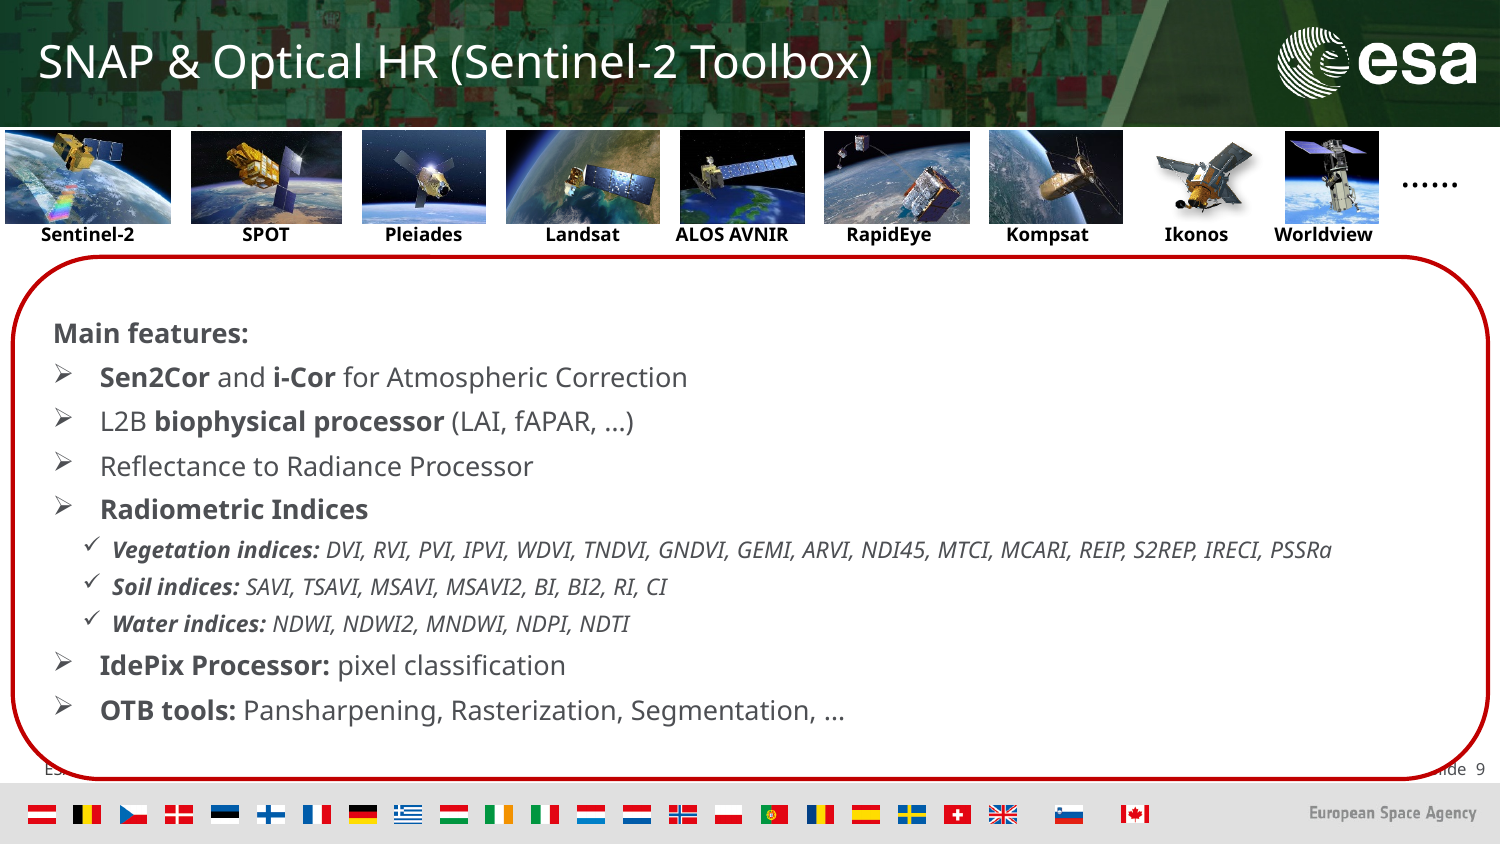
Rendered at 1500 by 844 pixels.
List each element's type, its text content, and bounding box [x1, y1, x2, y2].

picture [680, 130, 805, 224]
title SNAP & Optical HR (Sentinel-2 Toolbox) [23, 24, 1201, 96]
text_box Ikonos [1150, 232, 1257, 253]
text_box Sentinel-2 [26, 233, 150, 253]
picture [361, 130, 486, 224]
text_box Landsat [530, 233, 635, 253]
picture [505, 130, 660, 224]
text_box Kompsat [991, 231, 1122, 253]
picture [5, 130, 171, 224]
text_box Main features: Sen2Cor and i-Cor for Atmospheric Correction L2B biophysical processor (LAI, fAPAR, …) Reflectance to Radiance Processor Radiometric Indices Vegetation indices: DVI, RVI, PVI, IPVI, WDVI, TNDVI, GNDVI, GEMI, ARVI, NDI45, MTCI, MCARI, REIP, S2REP, IRECI, PSSRa Soil indices: SAVI, TSAVI, MSAVI, MSAVI2, BI, BI2, RI, CI Water indices: NDWI, NDWI2, MNDWI, NDPI, NDTI IdePix Processor: pixel classification OTB tools: Pansharpening, Rasterization, Segmentation, … [10, 254, 1491, 782]
picture [1143, 130, 1266, 224]
text_box RapidEye [831, 232, 963, 253]
text_box Pleiades [369, 233, 478, 253]
picture [190, 131, 342, 224]
text_box SPOT [227, 233, 305, 253]
text_box ALOS AVNIR [660, 215, 824, 253]
picture [0, 783, 1500, 844]
text_box …… [1385, 142, 1495, 203]
picture [0, 0, 1500, 127]
picture [1285, 131, 1380, 224]
picture [824, 130, 970, 224]
text_box Worldview [1259, 215, 1405, 253]
picture [989, 130, 1124, 224]
